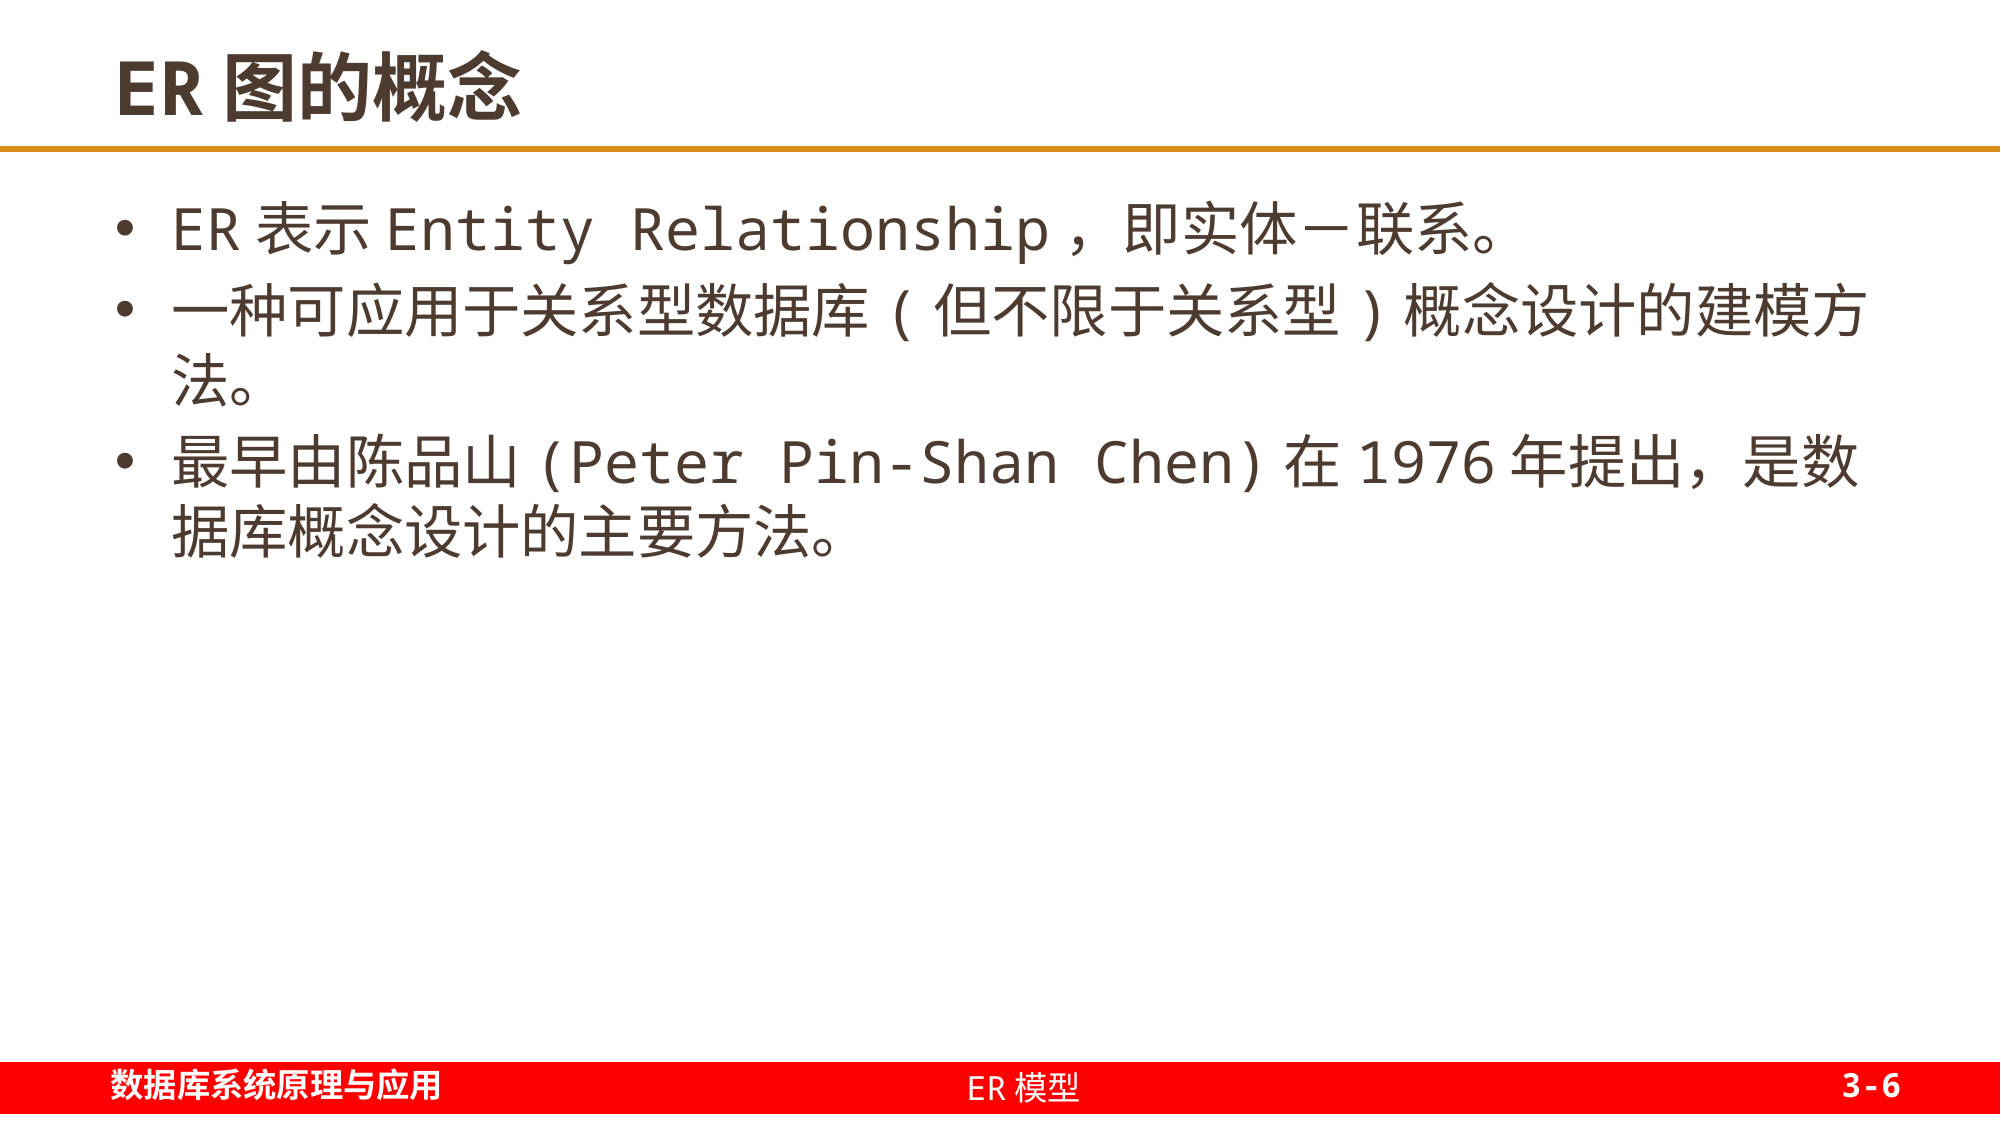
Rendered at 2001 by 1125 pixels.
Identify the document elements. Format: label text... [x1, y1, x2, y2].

title ER图的概念 [99, 21, 1900, 149]
list ER表示Entity Relationship，即实体－联系。 一种可应用于关系型数据库(但不限于关系型)概念设计的建模方法。 最早由陈品山(Peter Pin-Shan Chen)在1976年提出，是数据库概念设计的主要方法。 [99, 184, 1900, 1029]
